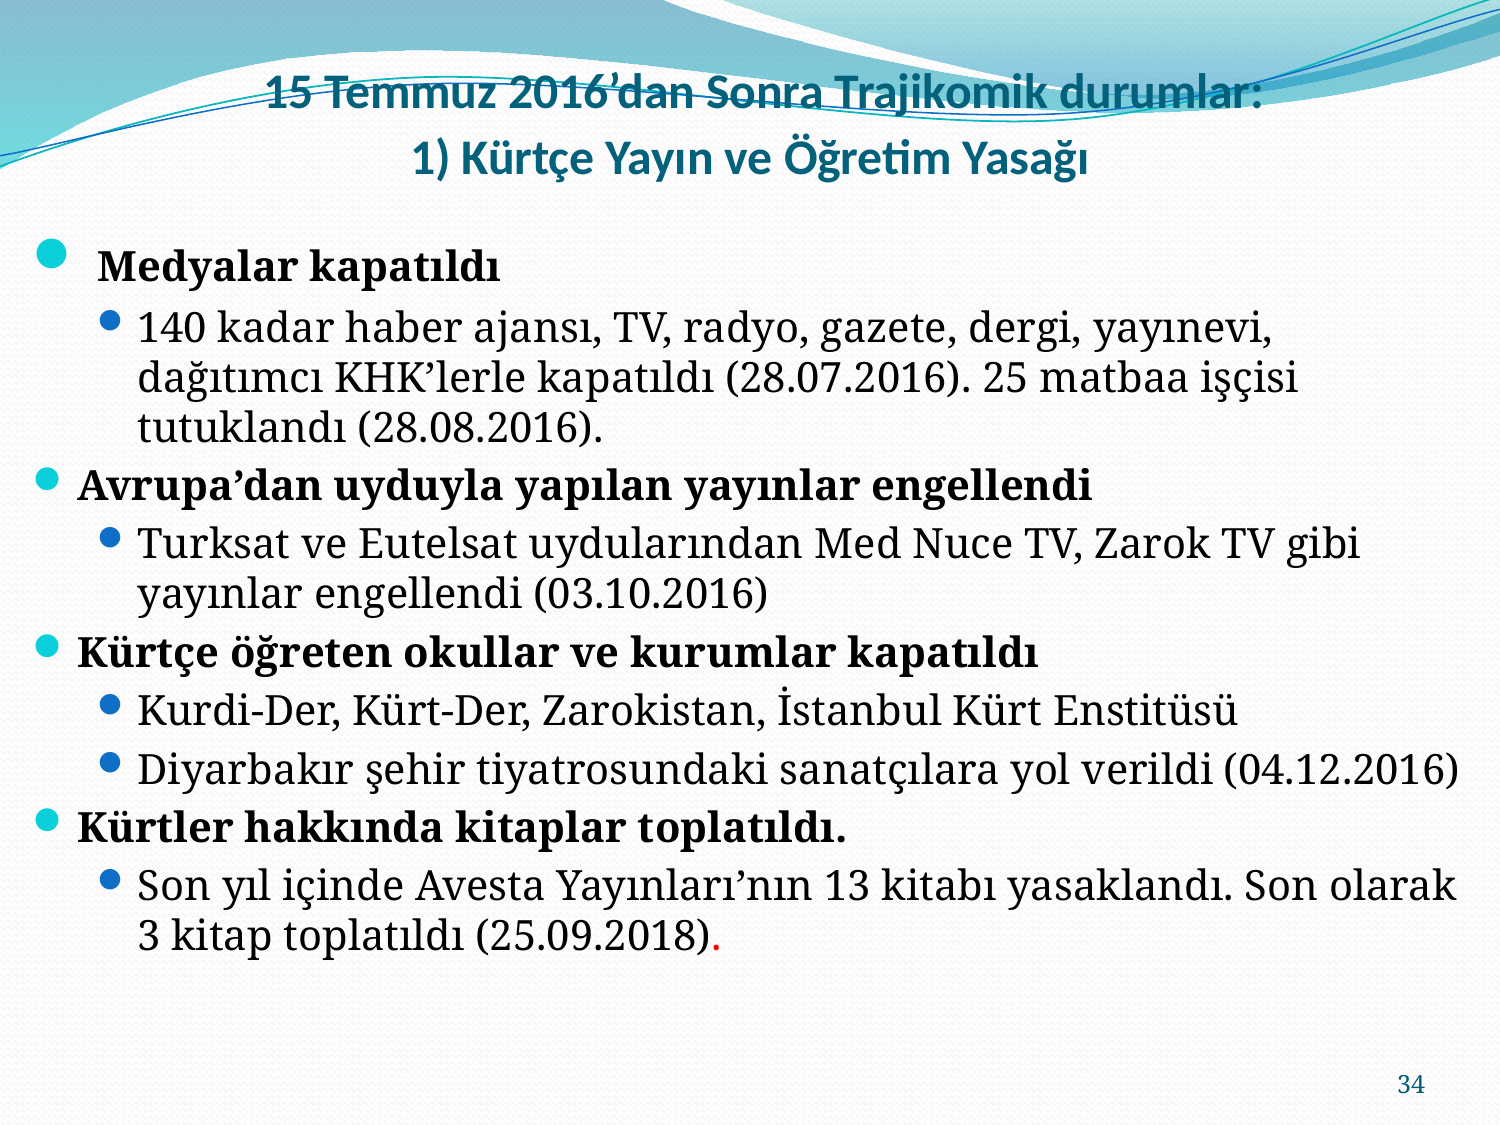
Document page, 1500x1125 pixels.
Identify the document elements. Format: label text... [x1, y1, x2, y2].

list Medyalar kapatıldı 140 kadar haber ajansı, TV, radyo, gazete, dergi, yayınevi, dağıtımcı KHK’lerle kapatıldı (28.07.2016). 25 matbaa işçisi tutuklandı (28.08.2016). Avrupa’dan uyduyla yapılan yayınlar engellendi Turksat ve Eutelsat uydularından Med Nuce TV, Zarok TV gibi yayınlar engellendi (03.10.2016) Kürtçe öğreten okullar ve kurumlar kapatıldı Kurdi-Der, Kürt-Der, Zarokistan, İstanbul Kürt Enstitüsü Diyarbakır şehir tiyatrosundaki sanatçılara yol verildi (04.12.2016) Kürtler hakkında kitaplar toplatıldı. Son yıl içinde Avesta Yayınları’nın 13 kitabı yasaklandı. Son olarak 3 kitap toplatıldı (25.09.2018). [17, 219, 1483, 1103]
slide_number 34 [1299, 1042, 1425, 1103]
title 15 Temmuz 2016’dan Sonra Trajikomik durumlar: 1) Kürtçe Yayın ve Öğretim Yasağı [17, 19, 1483, 185]
